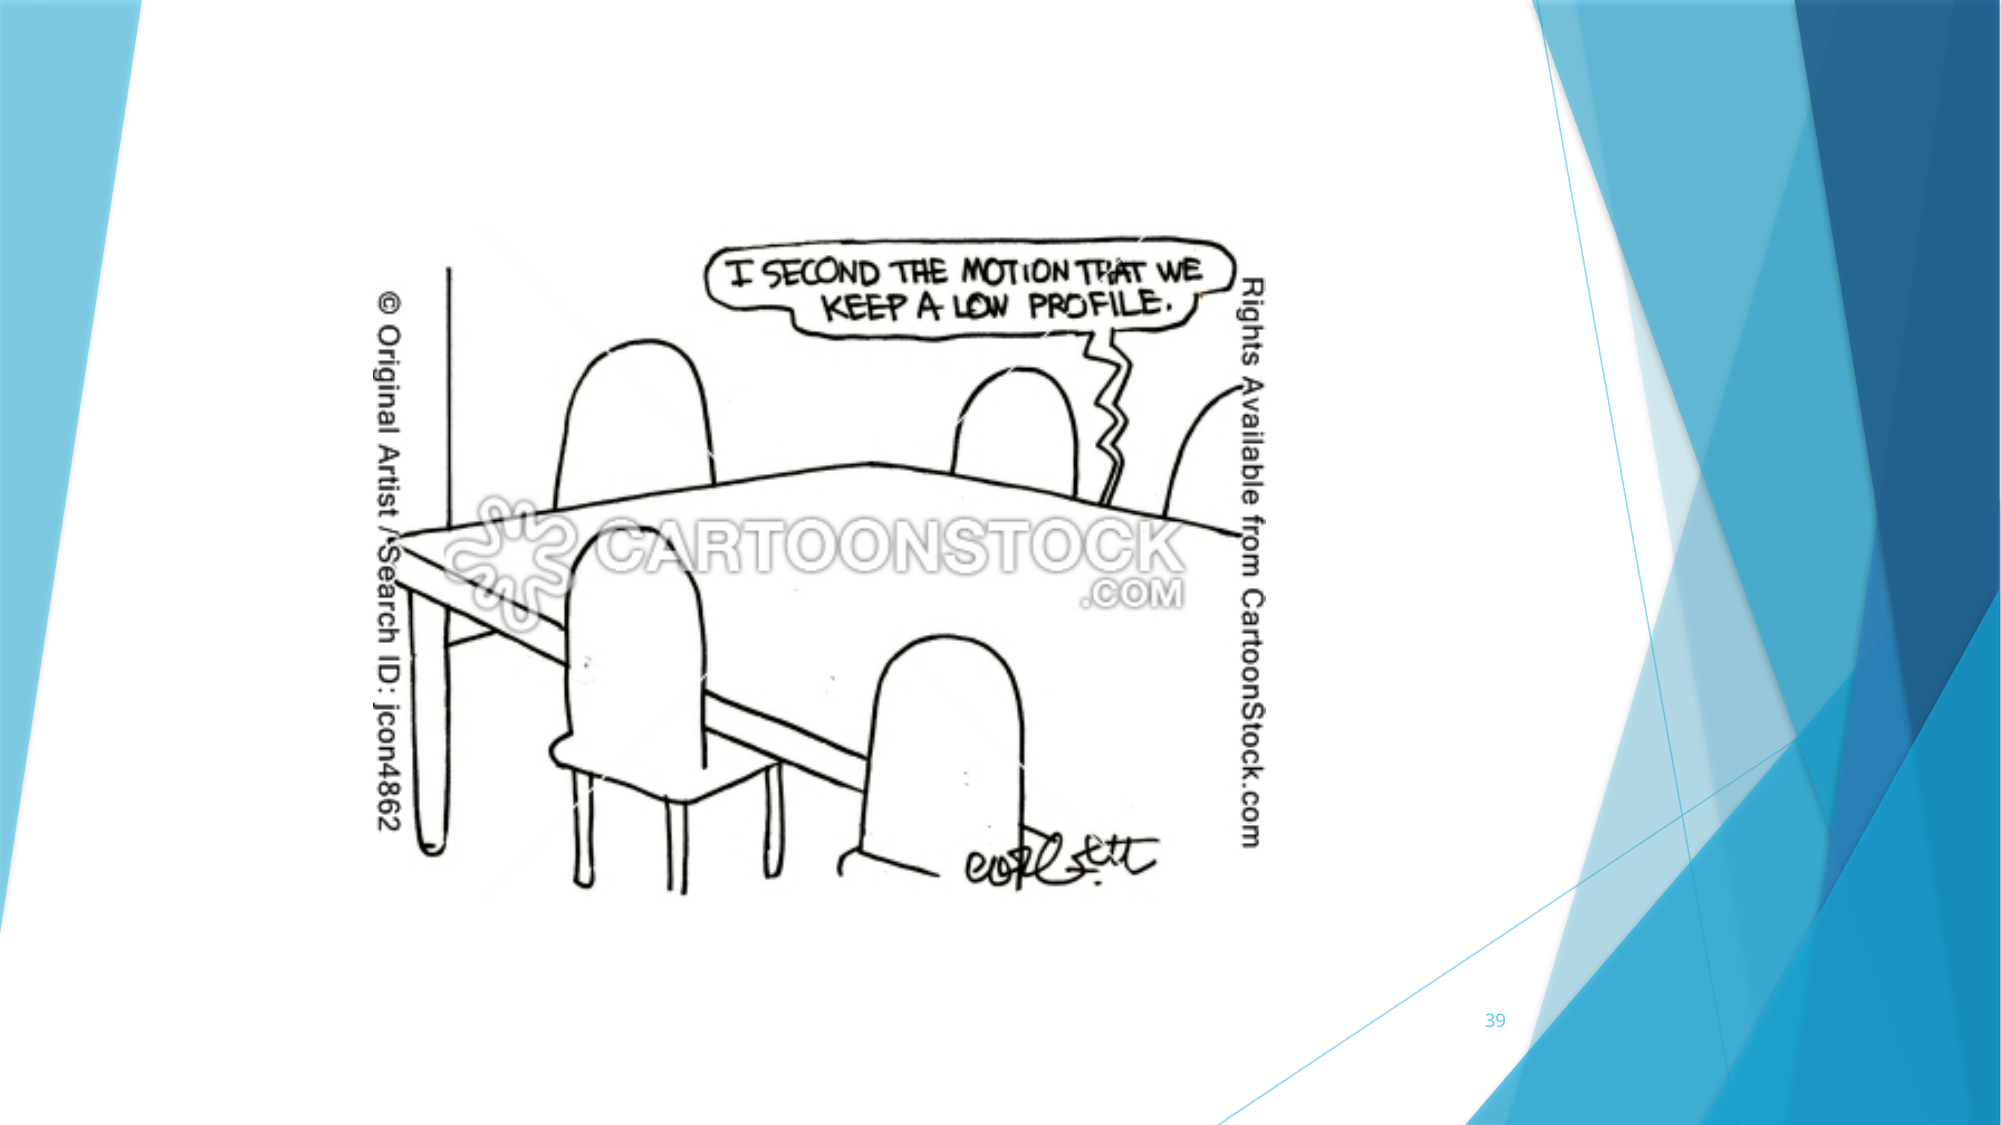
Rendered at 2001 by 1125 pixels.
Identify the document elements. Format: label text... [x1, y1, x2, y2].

subtitle [1272, 279, 1662, 846]
slide_number 39 [1409, 991, 1522, 1051]
picture [373, 225, 1267, 900]
